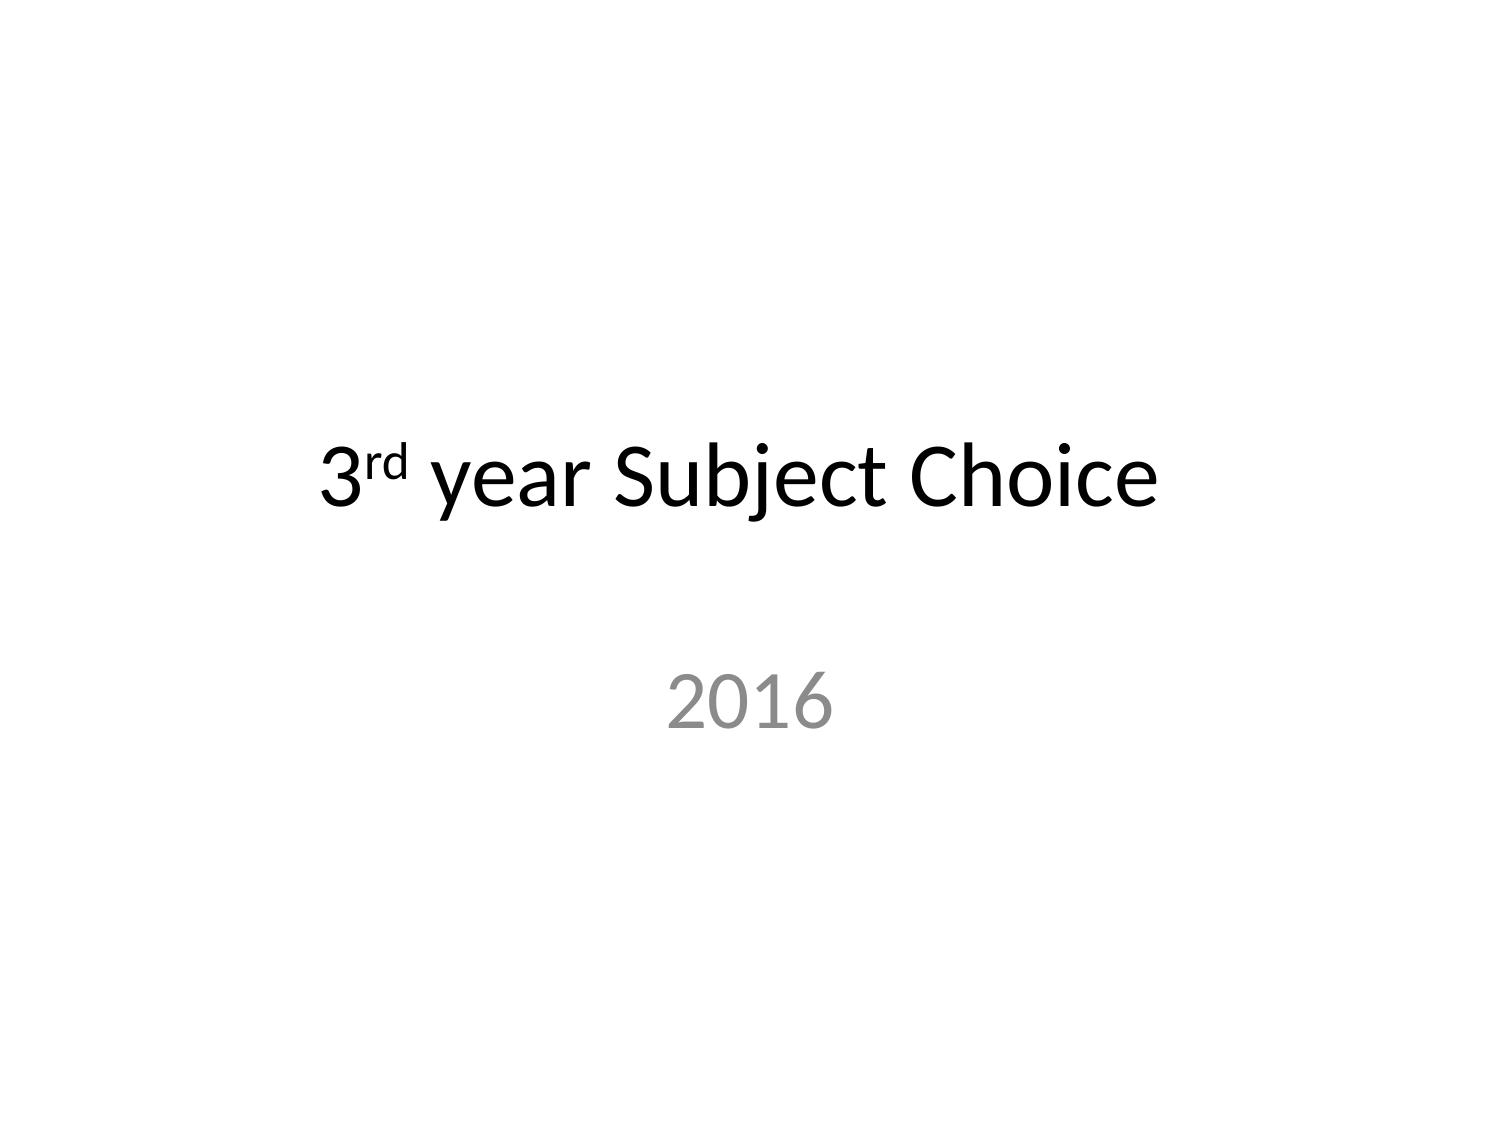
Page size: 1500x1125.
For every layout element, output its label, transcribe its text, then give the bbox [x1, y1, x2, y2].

title 3rd year Subject Choice [112, 349, 1388, 591]
subtitle 2016 [225, 637, 1275, 925]
